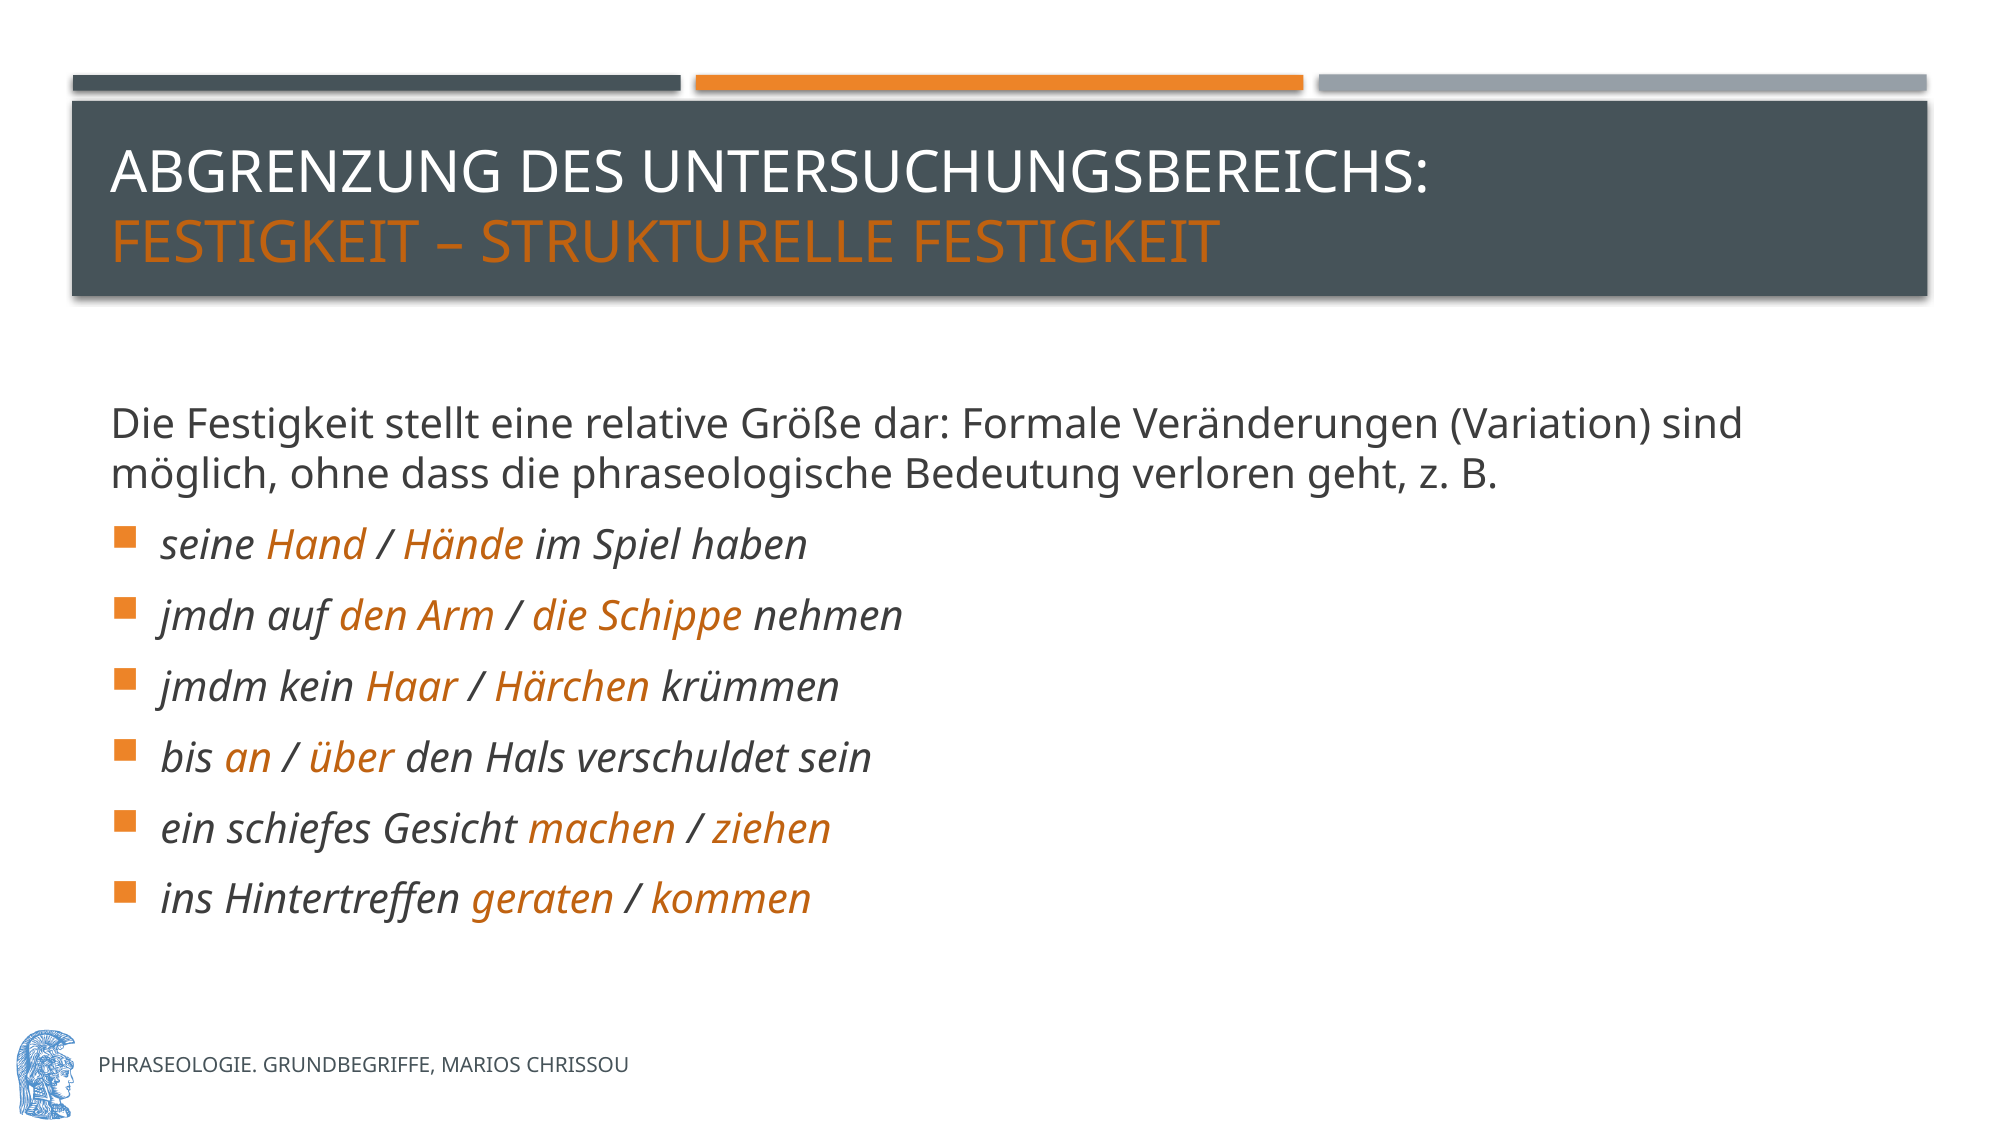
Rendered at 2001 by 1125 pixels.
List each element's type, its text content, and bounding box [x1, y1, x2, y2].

list Die Festigkeit stellt eine relative Größe dar: Formale Veränderungen (Variation) sind möglich, ohne dass die phraseologische Bedeutung verloren geht, z. B. seine Hand / Hände im Spiel haben jmdn auf den Arm / die Schippe nehmen jmdm kein Haar / Härchen krümmen bis an / über den Hals verschuldet sein ein schiefes Gesicht machen / ziehen ins Hintertreffen geraten / kommen [95, 357, 1905, 962]
title Abgrenzung des untersuchungsbereichs: Festigkeit – strukturelle Festigkeit [95, 115, 1905, 282]
picture [9, 1026, 81, 1120]
